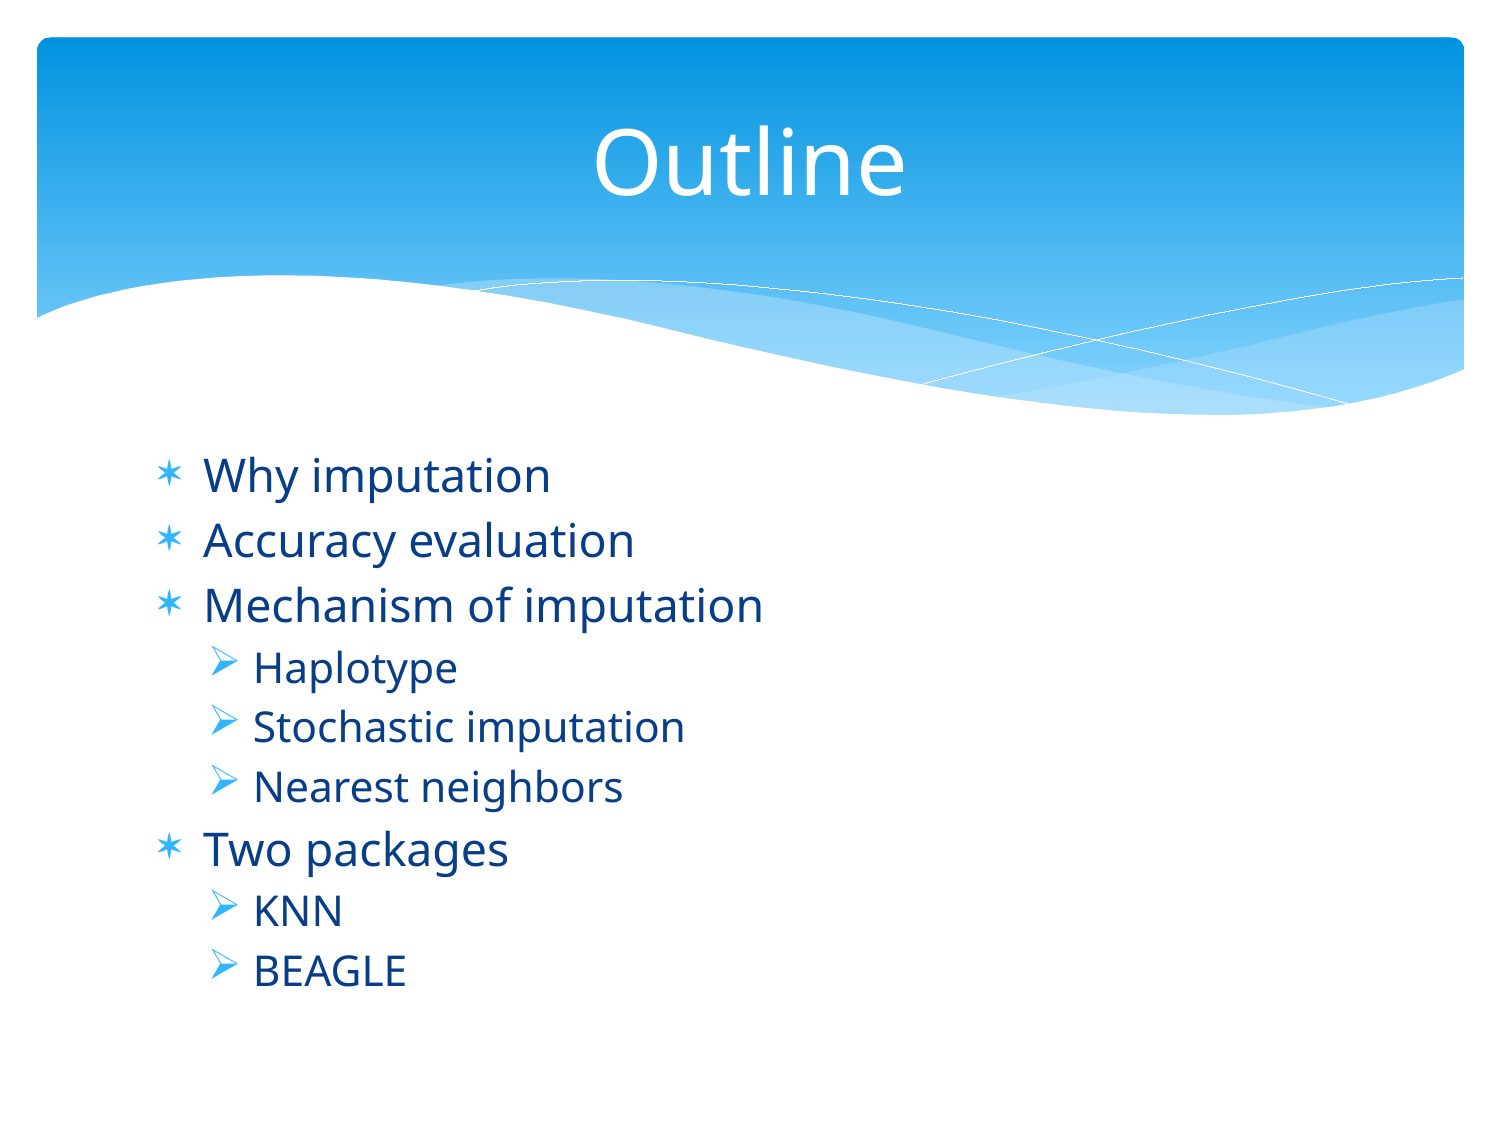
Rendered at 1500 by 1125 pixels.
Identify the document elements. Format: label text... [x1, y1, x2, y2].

title Outline [75, 55, 1425, 261]
list Why imputation Accuracy evaluation Mechanism of imputation Haplotype Stochastic imputation Nearest neighbors Two packages KNN BEAGLE [143, 438, 1359, 1005]
